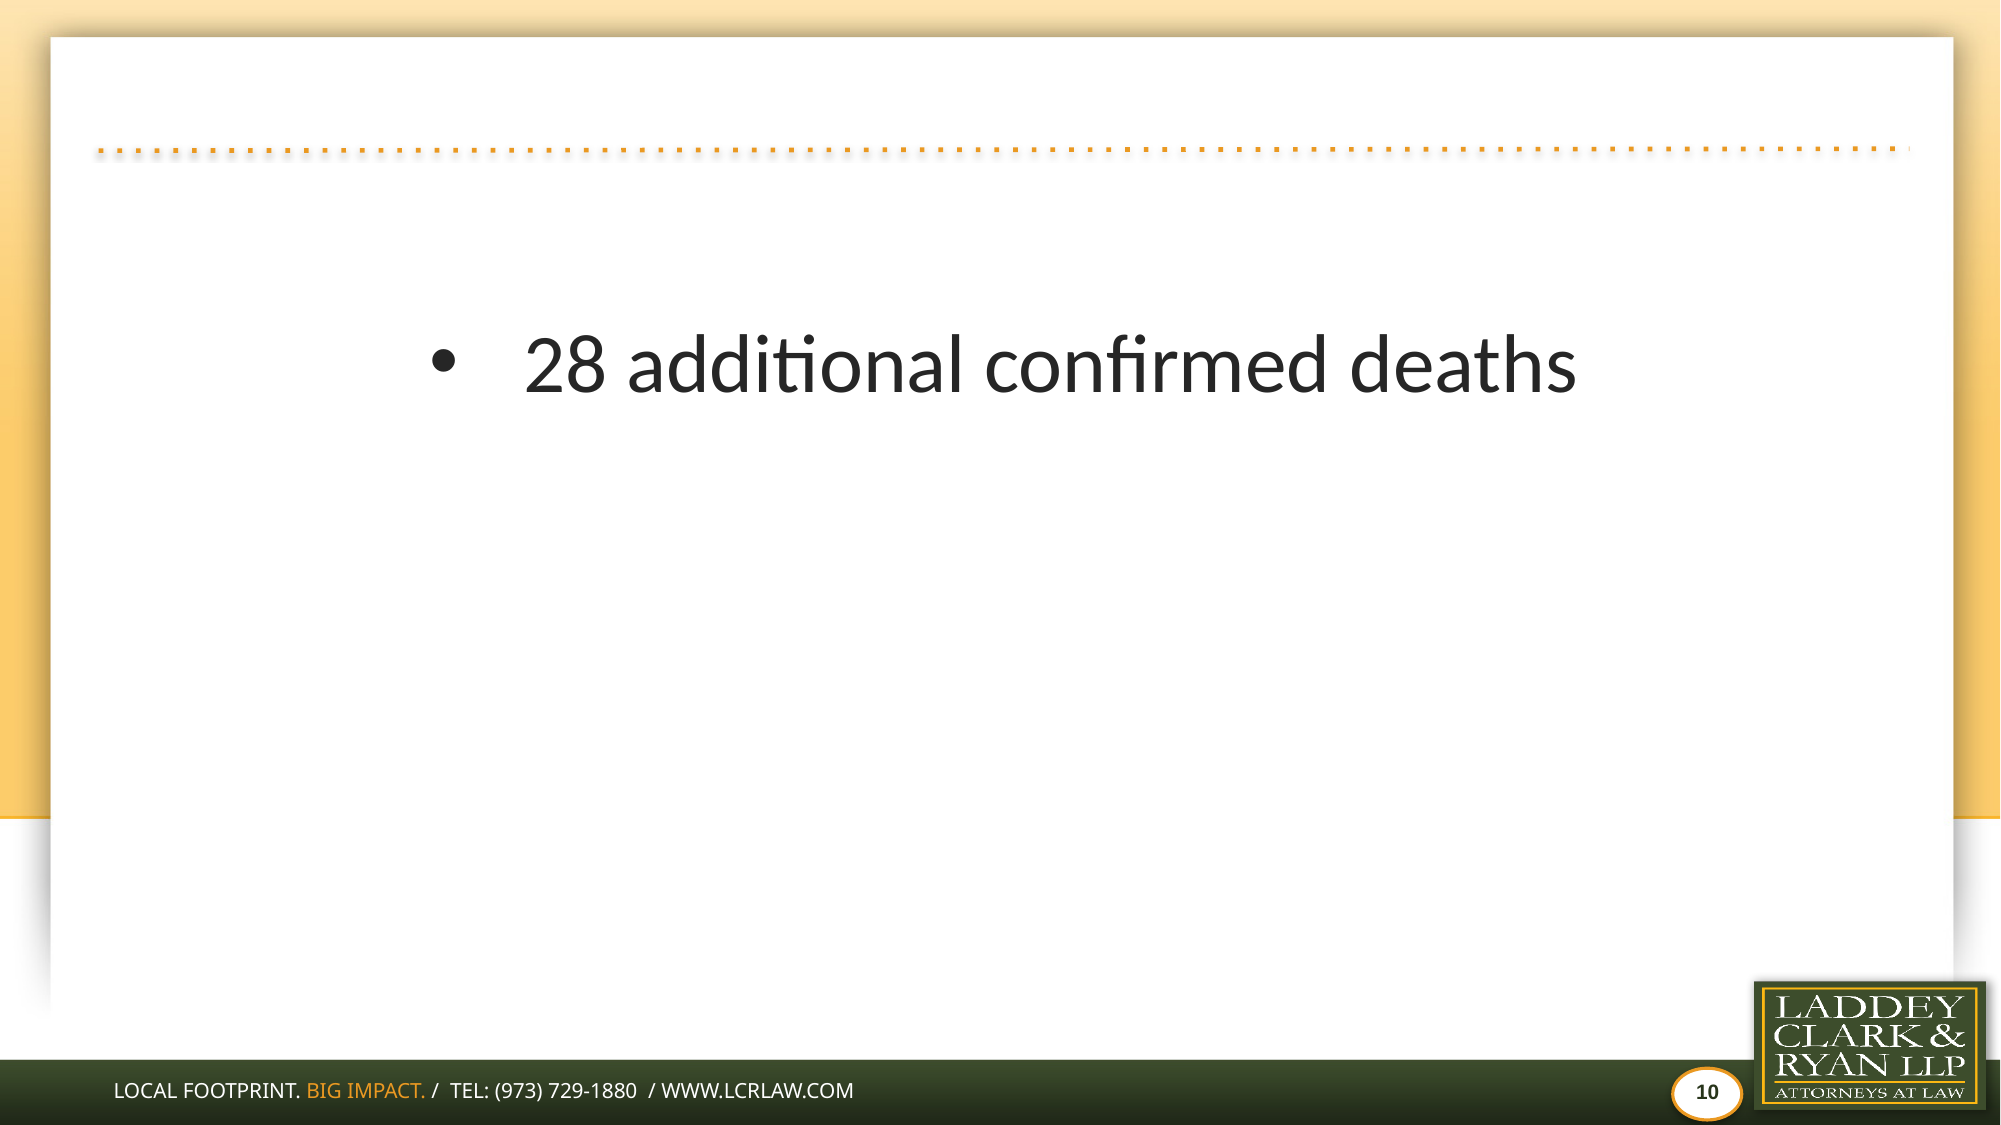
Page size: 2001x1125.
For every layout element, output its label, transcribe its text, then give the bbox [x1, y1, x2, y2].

list 28 additional confirmed deaths [98, 155, 1910, 1031]
picture [0, 0, 2001, 1125]
